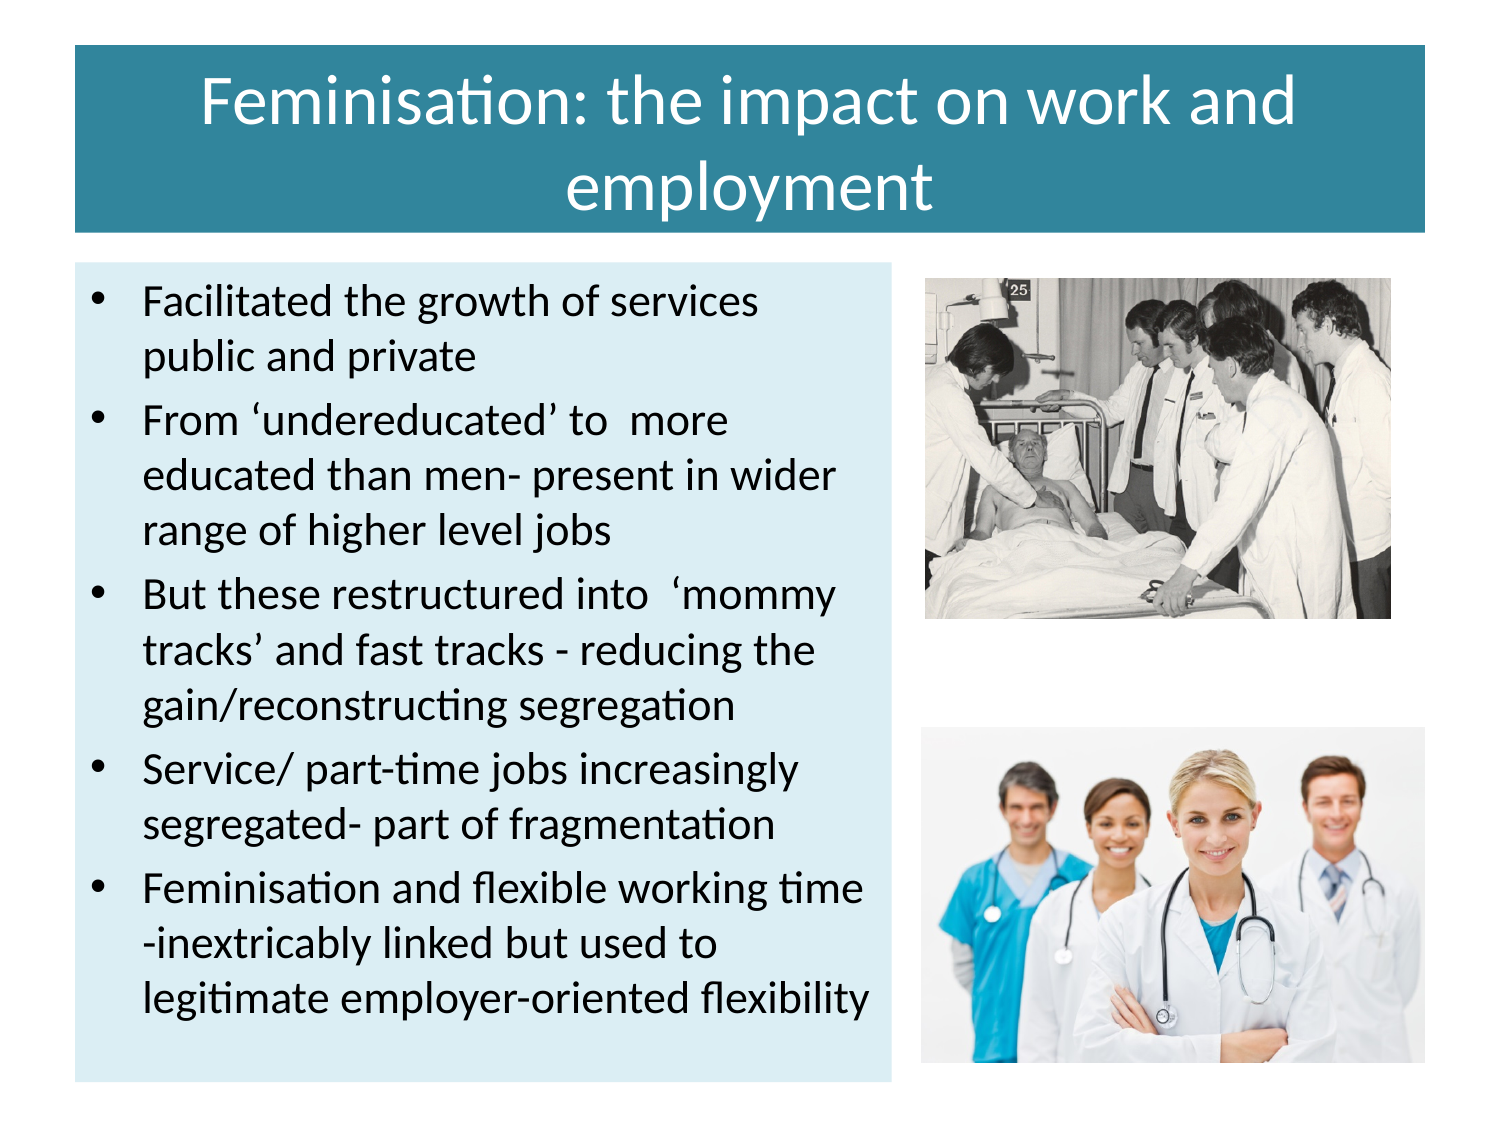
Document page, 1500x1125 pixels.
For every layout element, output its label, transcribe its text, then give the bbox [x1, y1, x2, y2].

picture [925, 278, 1391, 619]
list Facilitated the growth of services public and private From ‘undereducated’ to more educated than men- present in wider range of higher level jobs But these restructured into ‘mommy tracks’ and fast tracks - reducing the gain/reconstructing segregation Service/ part-time jobs increasingly segregated- part of fragmentation Feminisation and flexible working time -inextricably linked but used to legitimate employer-oriented flexibility [75, 262, 892, 1083]
title Feminisation: the impact on work and employment [75, 45, 1425, 233]
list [921, 727, 1425, 1063]
